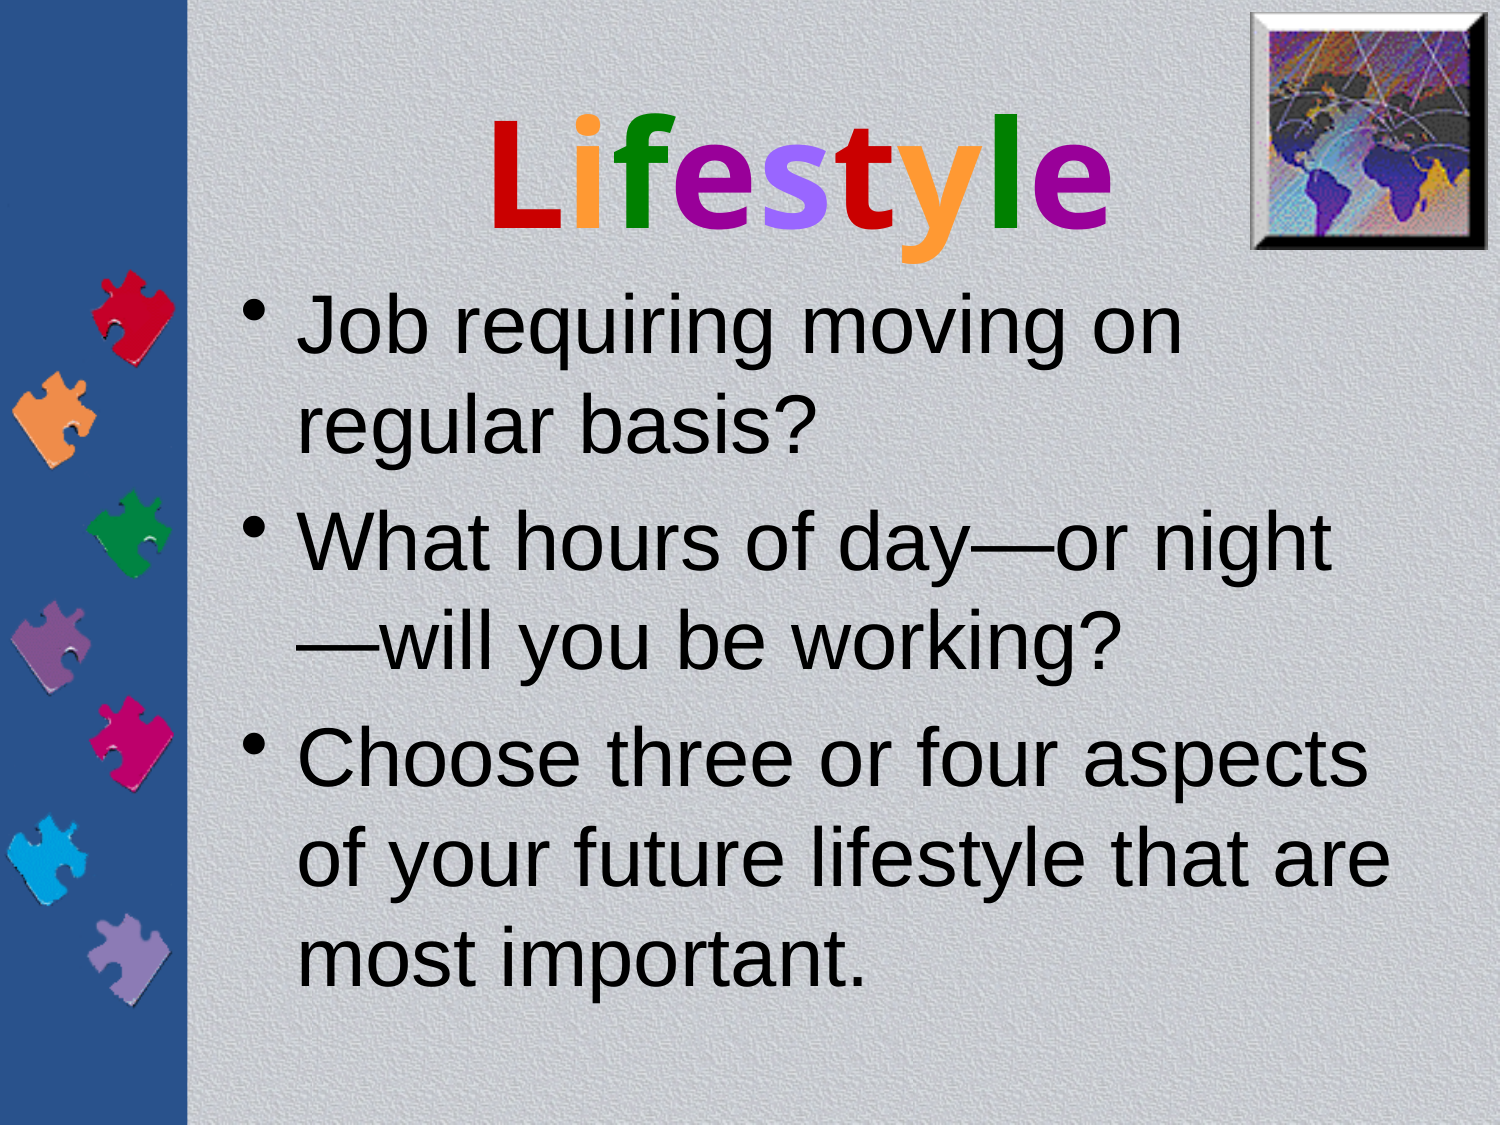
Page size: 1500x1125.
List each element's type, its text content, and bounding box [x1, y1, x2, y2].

list Job requiring moving on regular basis? What hours of day—or night—will you be working? Choose three or four aspects of your future lifestyle that are most important. [225, 262, 1425, 1005]
title Lifestyle [212, 75, 1425, 263]
picture [0, 0, 1500, 1125]
